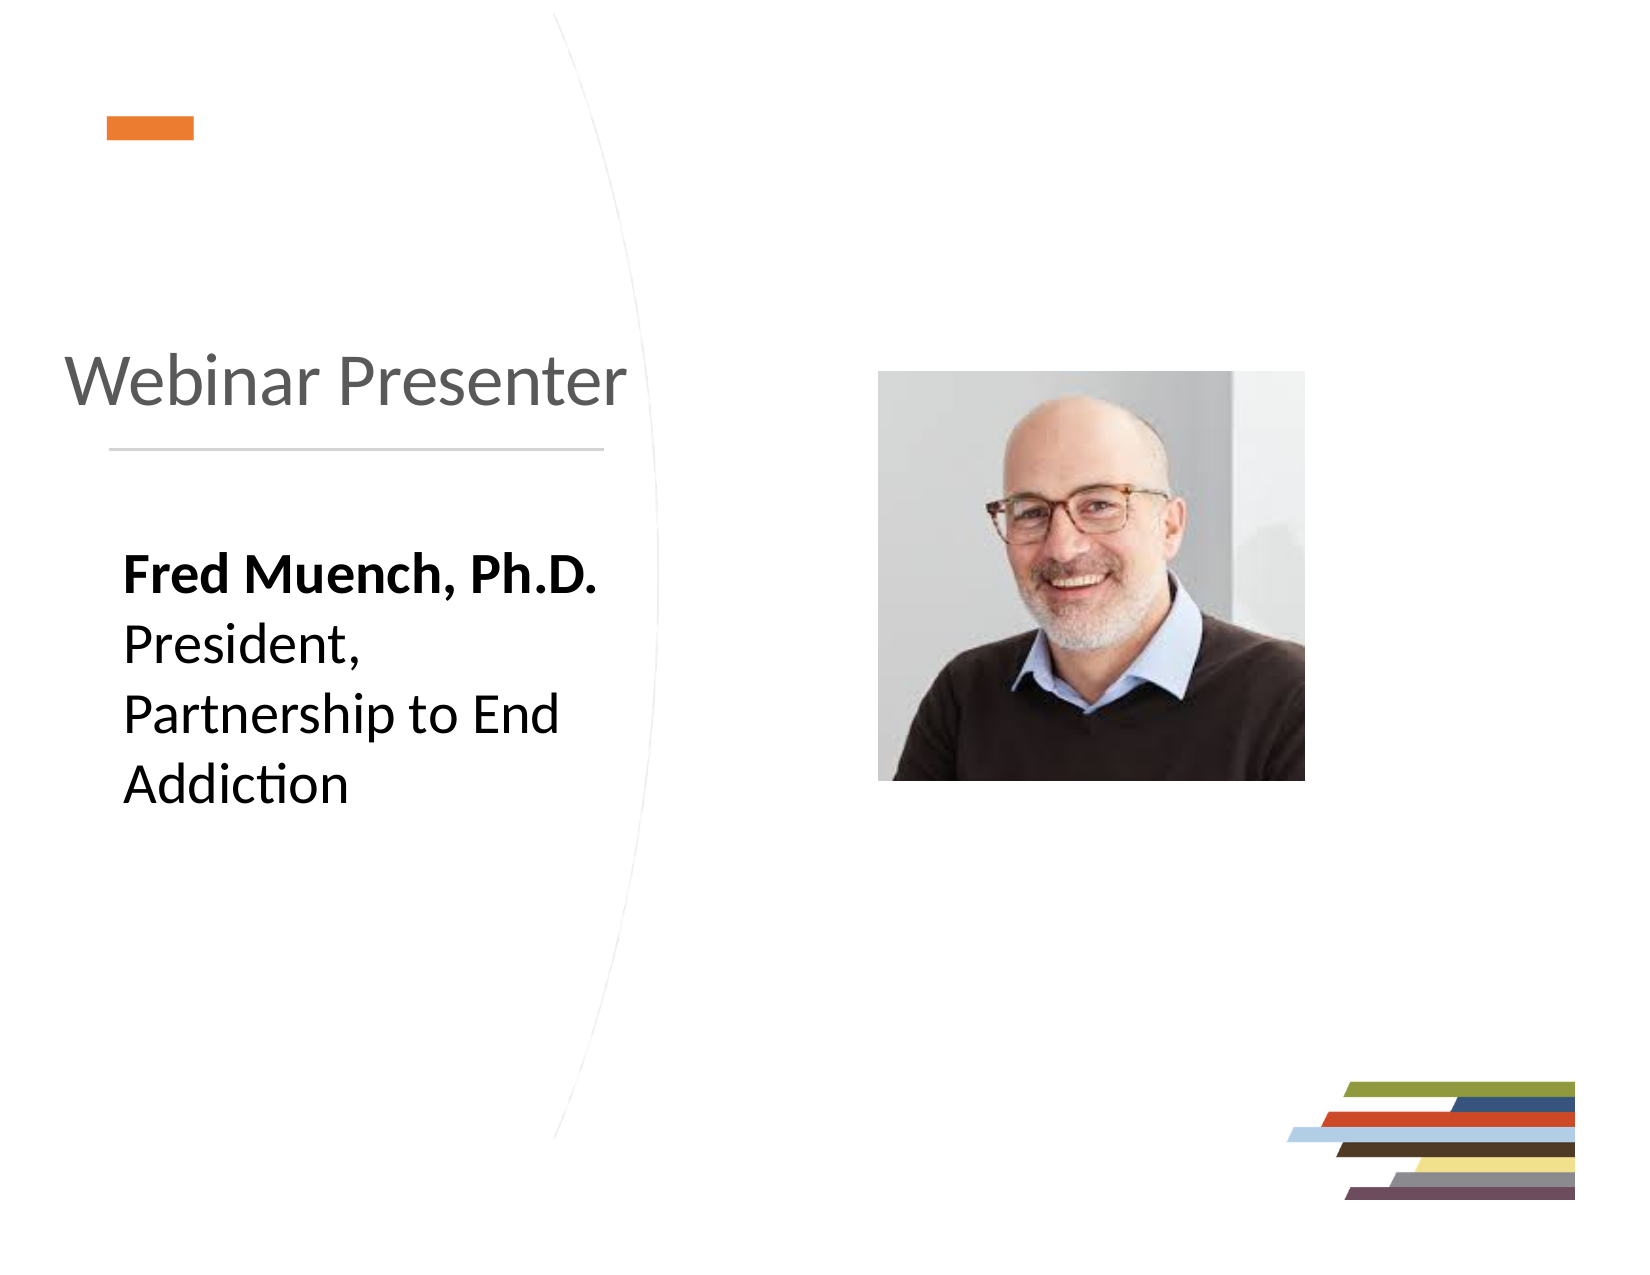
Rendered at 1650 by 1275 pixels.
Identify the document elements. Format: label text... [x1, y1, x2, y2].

text_box Webinar Presenter [62, 326, 650, 421]
picture [878, 371, 1305, 781]
text_box Fred Muench, Ph.D. President, Partnership to End Addiction [108, 528, 720, 823]
text_box [1219, 1039, 1575, 1200]
text_box [47, 13, 659, 1139]
